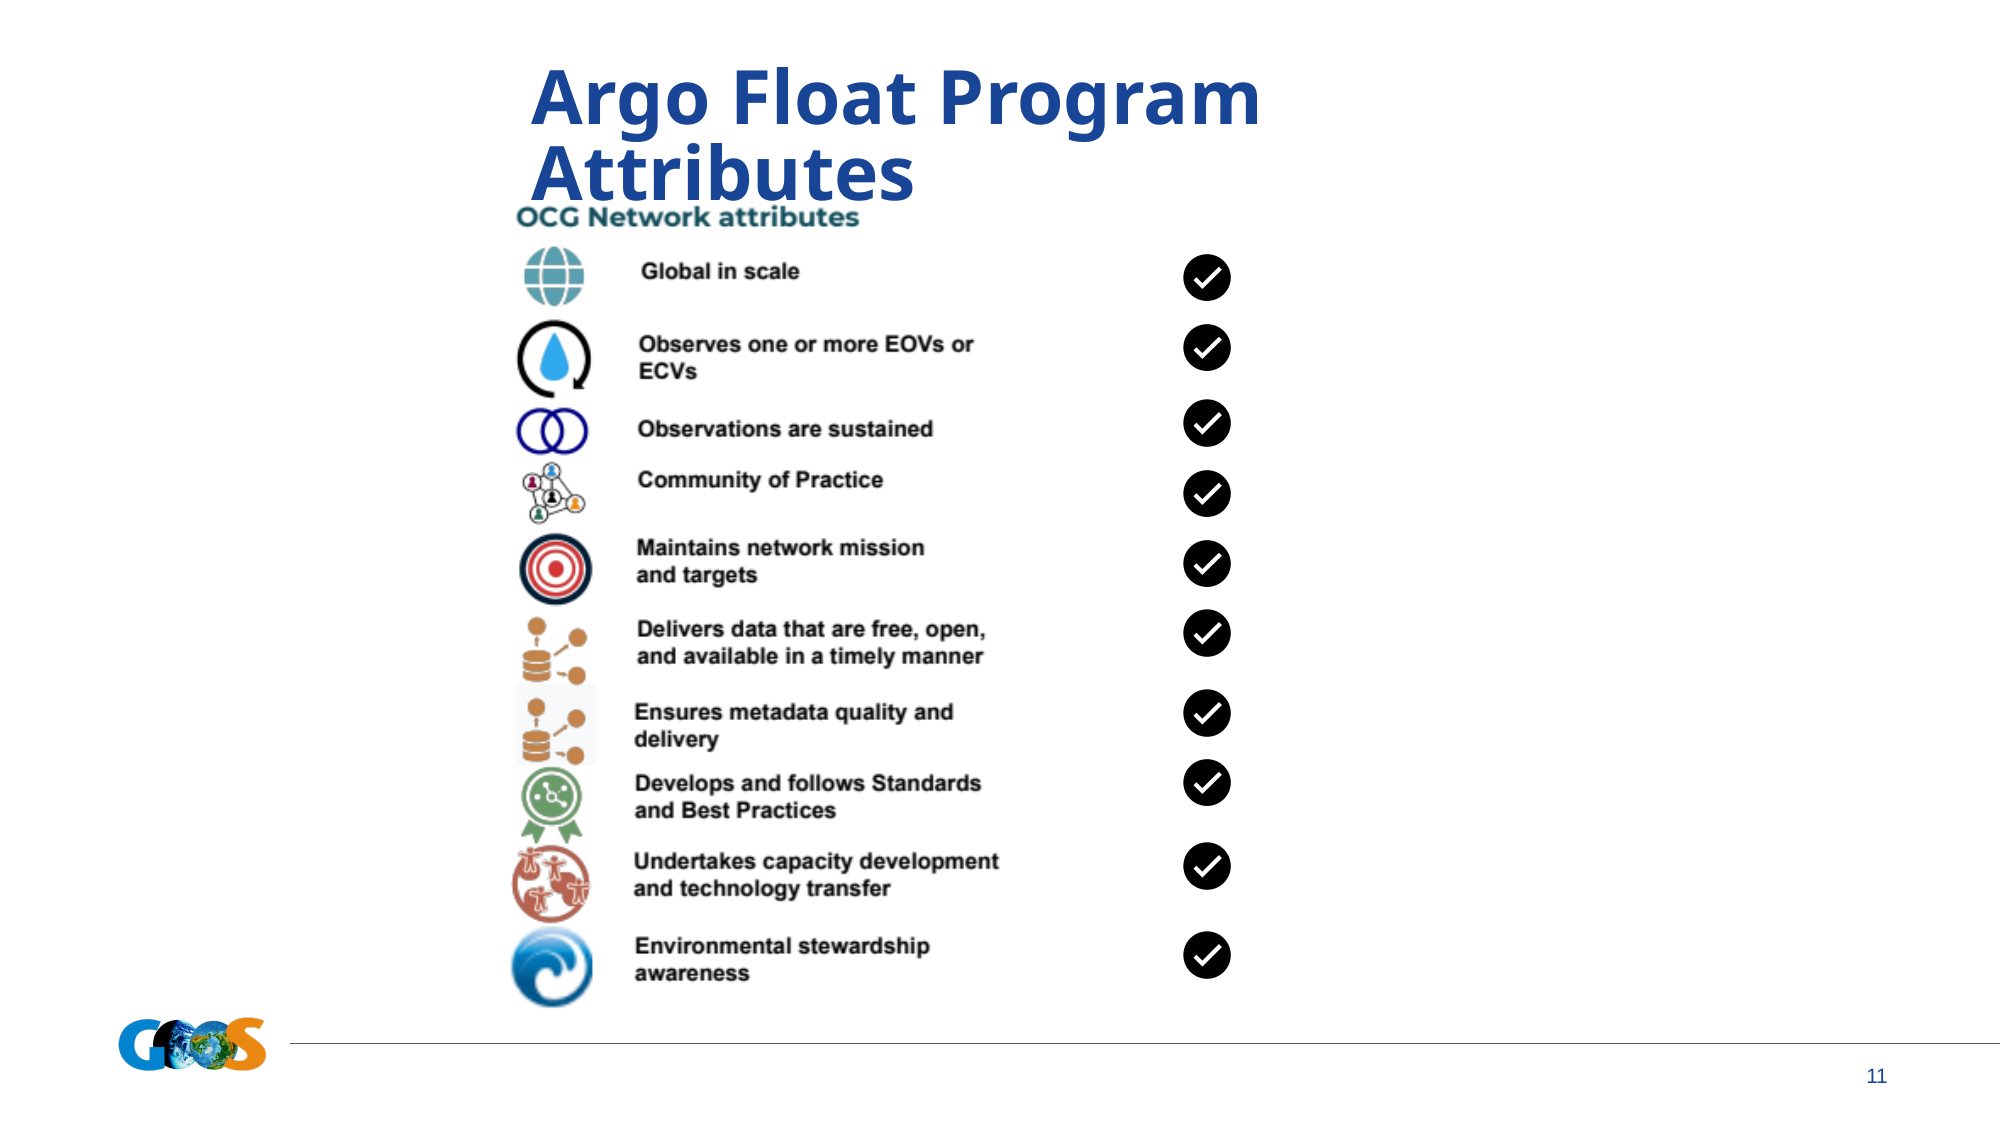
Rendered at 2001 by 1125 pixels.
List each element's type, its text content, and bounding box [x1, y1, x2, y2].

picture [1177, 534, 1237, 594]
picture [481, 204, 1046, 1026]
picture [118, 1016, 266, 1071]
picture [1177, 248, 1237, 308]
picture [1177, 393, 1237, 453]
picture [1177, 603, 1237, 663]
title Argo Float Program Attributes [531, 63, 1559, 158]
picture [1177, 925, 1237, 985]
picture [1177, 317, 1237, 377]
picture [1177, 464, 1237, 524]
picture [1177, 836, 1237, 896]
slide_number 11 [1845, 1065, 1888, 1097]
picture [1177, 683, 1237, 743]
picture [1177, 753, 1237, 812]
